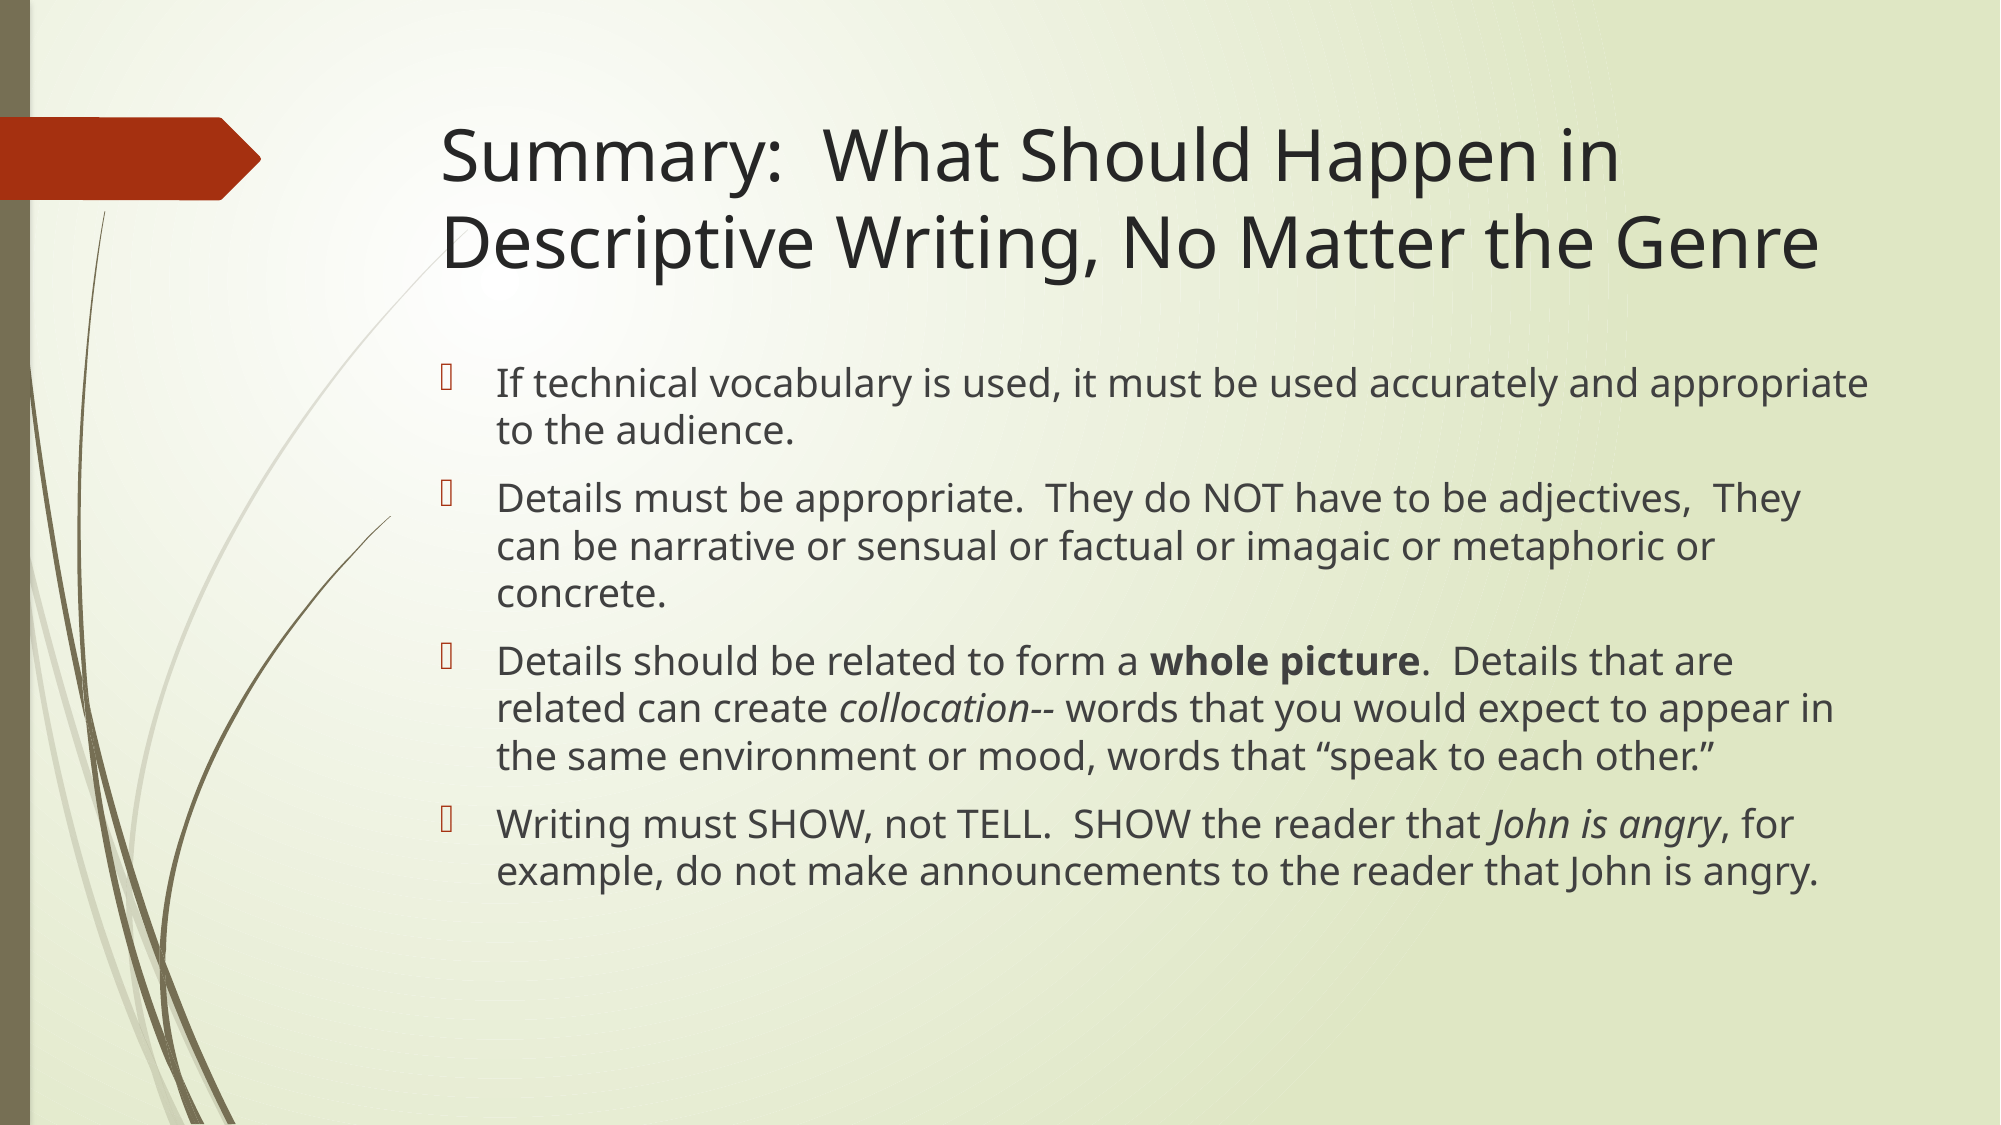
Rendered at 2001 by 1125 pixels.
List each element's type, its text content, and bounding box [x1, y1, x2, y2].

list If technical vocabulary is used, it must be used accurately and appropriate to the audience. Details must be appropriate. They do NOT have to be adjectives, They can be narrative or sensual or factual or imagaic or metaphoric or concrete. Details should be related to form a whole picture. Details that are related can create collocation-- words that you would expect to appear in the same environment or mood, words that “speak to each other.” Writing must SHOW, not TELL. SHOW the reader that John is angry, for example, do not make announcements to the reader that John is angry. [424, 350, 1888, 970]
title Summary: What Should Happen in Descriptive Writing, No Matter the Genre [425, 102, 1888, 313]
